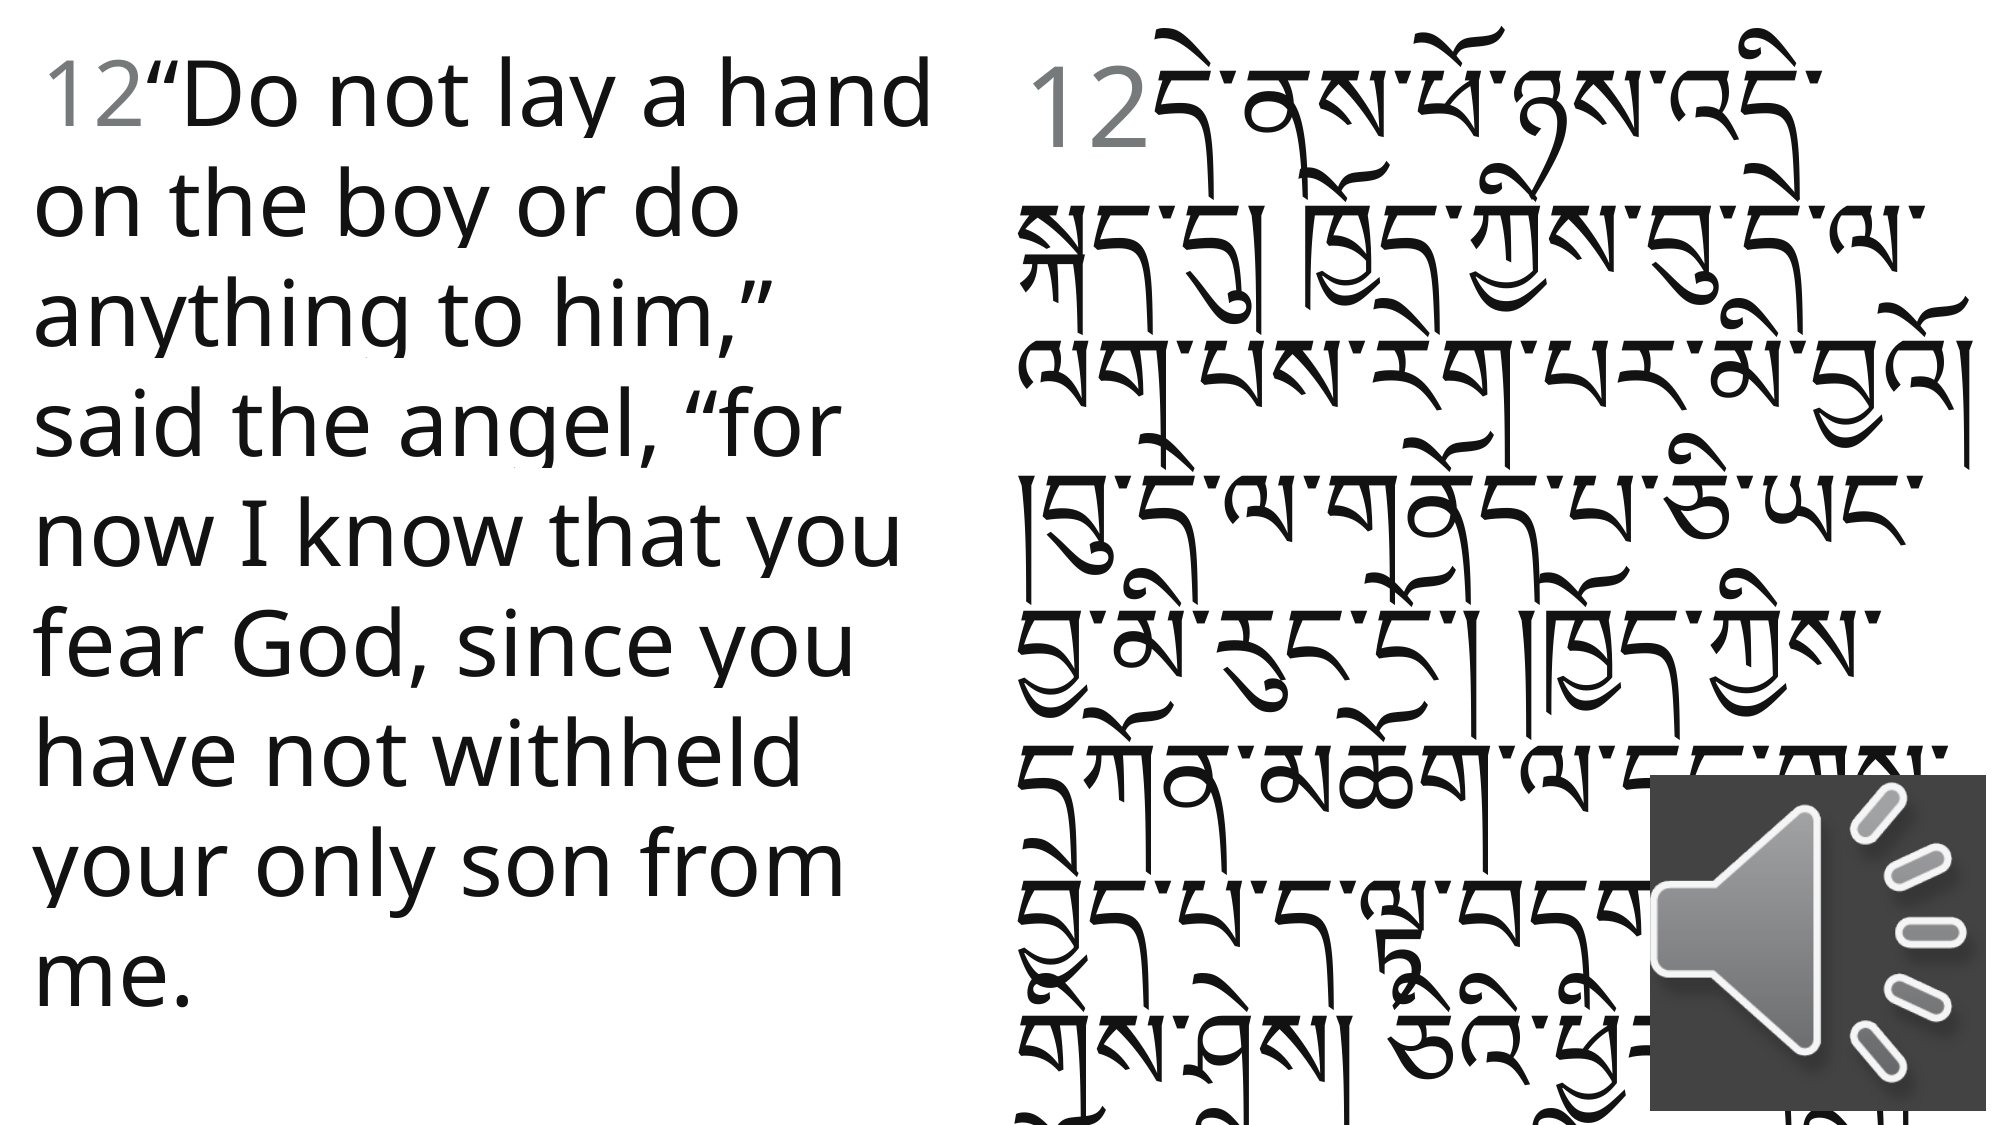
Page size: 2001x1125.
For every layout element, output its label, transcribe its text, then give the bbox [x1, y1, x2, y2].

picture [1648, 773, 1987, 1112]
text_box 12“Do not lay a hand on the boy or do anything to him,” said the angel, “for now I know that you fear God, since you have not withheld your only son from me. [18, 27, 973, 1104]
text_box 12དེ་ནས་ཕོ་ཉས་འདི་སྐད༌དུ། ཁྱོད་ཀྱིས་བུ་དེ་ལ་ལག་པས་རེག་པར་མི༌བྱའོ། །བུ་དེ་ལ་གནོད་པ་ཅི་ཡང་བྱ་མི་རུང༌ངོ༌། །ཁྱོད་ཀྱིས་དཀོན་མཆོག་ལ་དད་གུས་བྱེད་པ་ད་ལྟ་བདག་གིས༌ཤེས། ཅིའི་ཕྱིར་ཞེ༌ན། ཁྱོད་ཀྱིས་རང་གི་བུ་གཅིག་པུ་བདག་ལ་འབུལ་བར་ཡང་མ་འཛེམ་པའི་ཕྱིར་ཡིན་ཞེས་གསུངས་པ༌དང༌། [999, 27, 2000, 1104]
